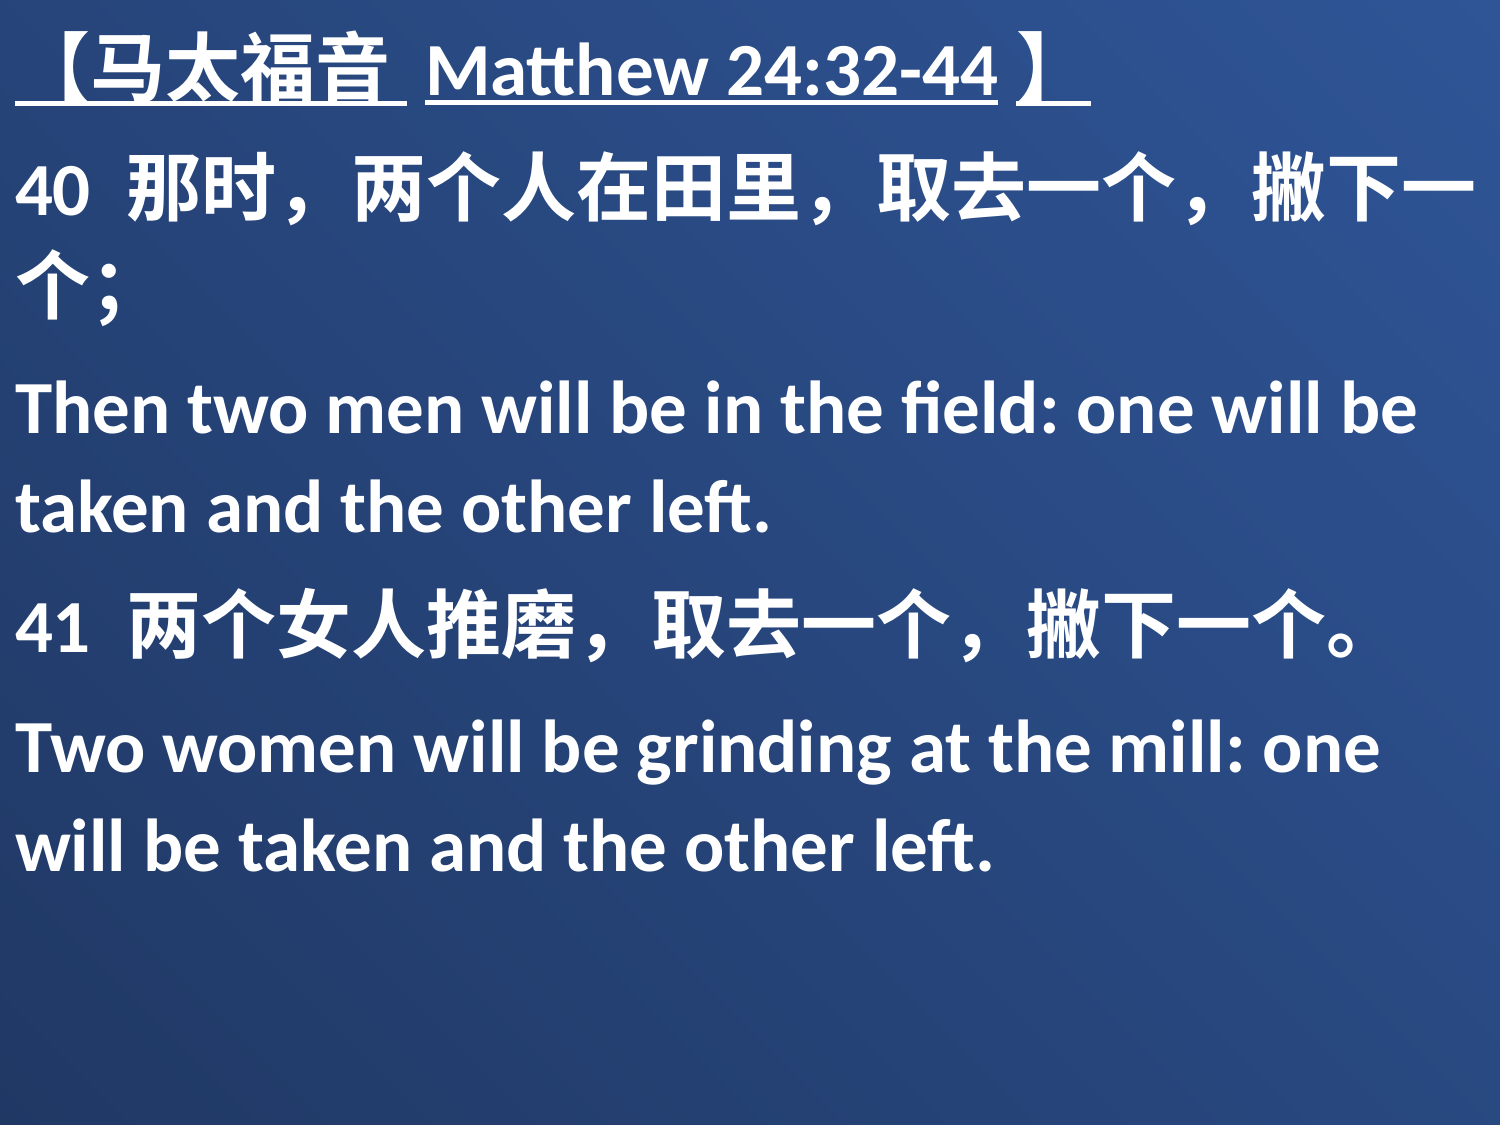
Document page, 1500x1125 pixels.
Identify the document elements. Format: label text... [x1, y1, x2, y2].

subtitle 【马太福音 Matthew 24:32-44】 40 那时，两个人在田里，取去一个，撇下一个； Then two men will be in the field: one will be taken and the other left. 41 两个女人推磨，取去一个，撇下一个。 Two women will be grinding at the mill: one will be taken and the other left. [0, 0, 1500, 1125]
